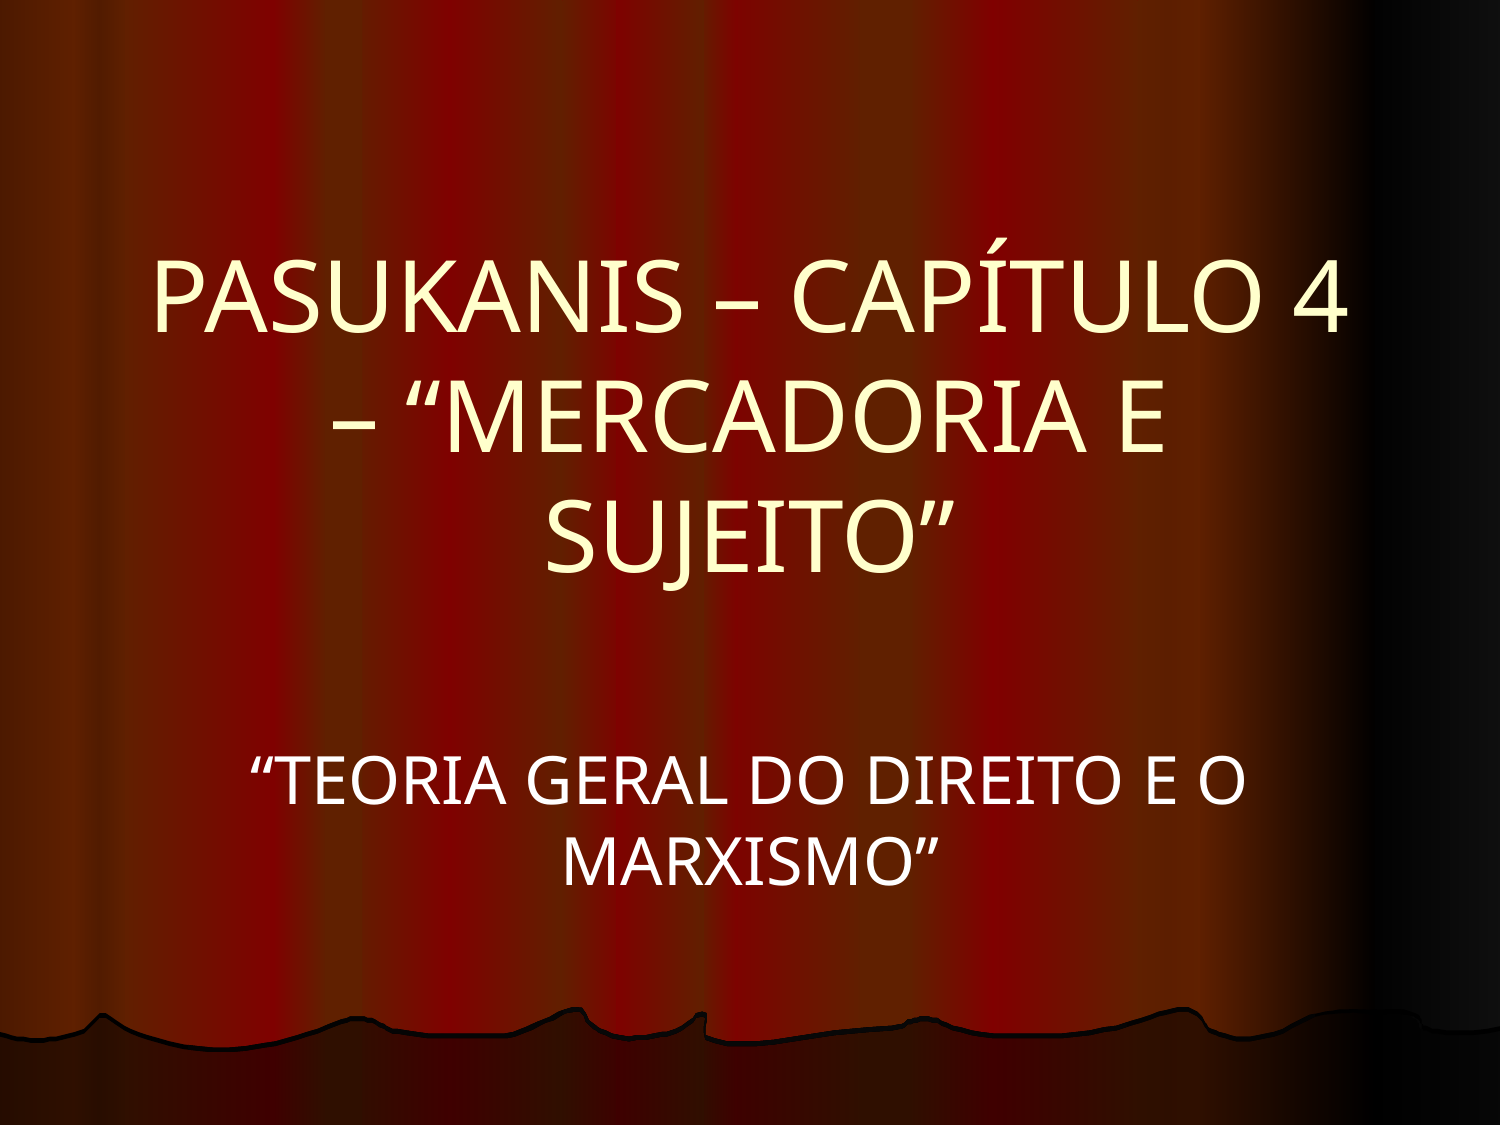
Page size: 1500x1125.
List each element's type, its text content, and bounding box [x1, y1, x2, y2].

title PASUKANIS – CAPÍTULO 4 – “MERCADORIA E SUJEITO” [112, 262, 1388, 563]
subtitle “TEORIA GERAL DO DIREITO E O MARXISMO” [224, 637, 1276, 926]
